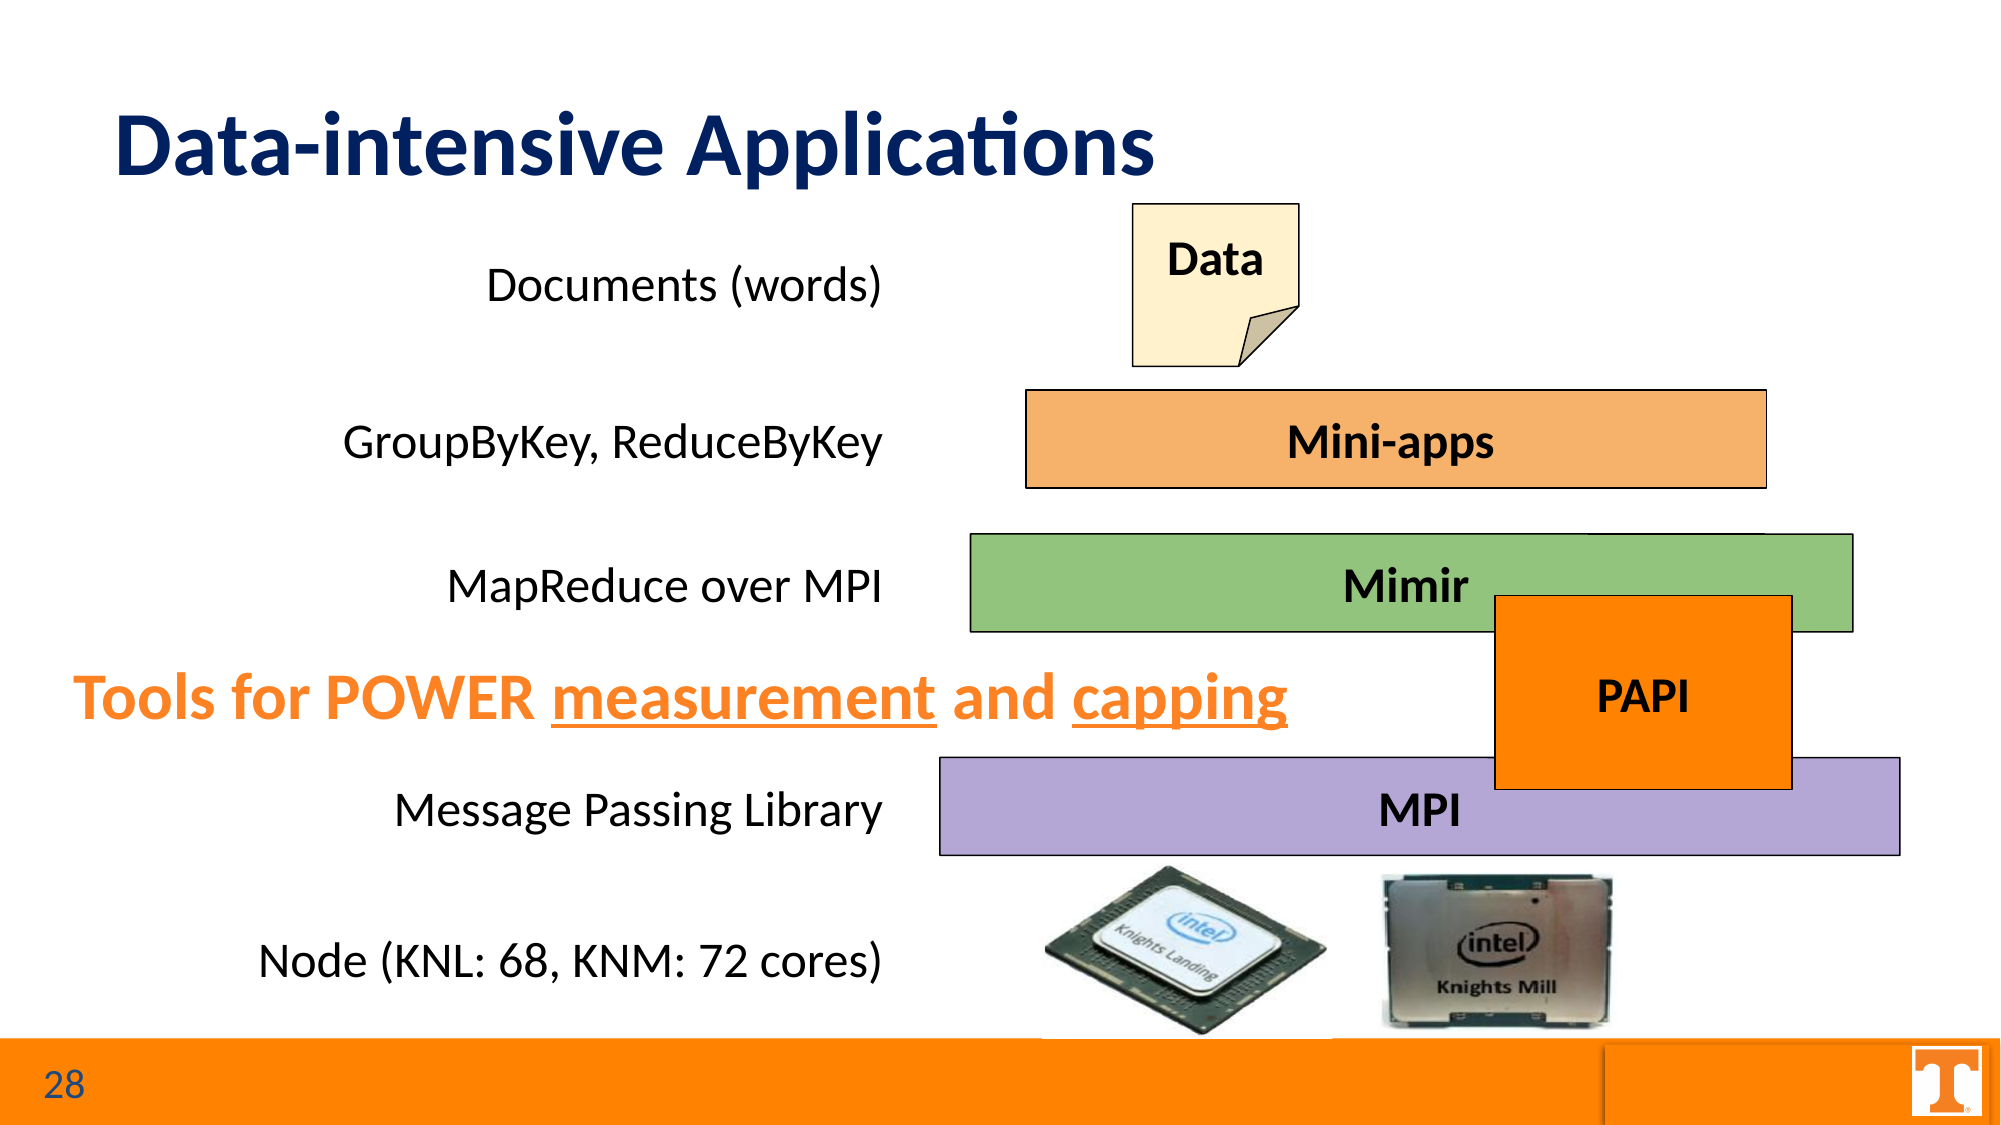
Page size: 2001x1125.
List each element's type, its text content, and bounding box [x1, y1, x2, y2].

text_box Mimir [970, 533, 1853, 632]
text_box Tools for POWER measurement and capping [0, 669, 1303, 717]
picture [1912, 1046, 1982, 1116]
text_box Documents (words) [286, 259, 899, 304]
text_box PAPI [1494, 595, 1793, 790]
text_box Node (KNL: 68, KNM: 72 cores) [28, 913, 899, 1001]
text_box MapReduce over MPI [92, 555, 899, 611]
text_box Message Passing Library [149, 784, 899, 829]
text_box MPI [939, 757, 1900, 856]
text_box 28 [28, 1052, 346, 1113]
text_box GroupByKey, ReduceByKey [92, 417, 899, 461]
title Data-intensive Applications [99, 45, 1900, 233]
text_box Mini-apps [1026, 389, 1767, 488]
picture [1041, 863, 1333, 1039]
text_box Data [1132, 203, 1299, 367]
picture [1378, 869, 1619, 1033]
